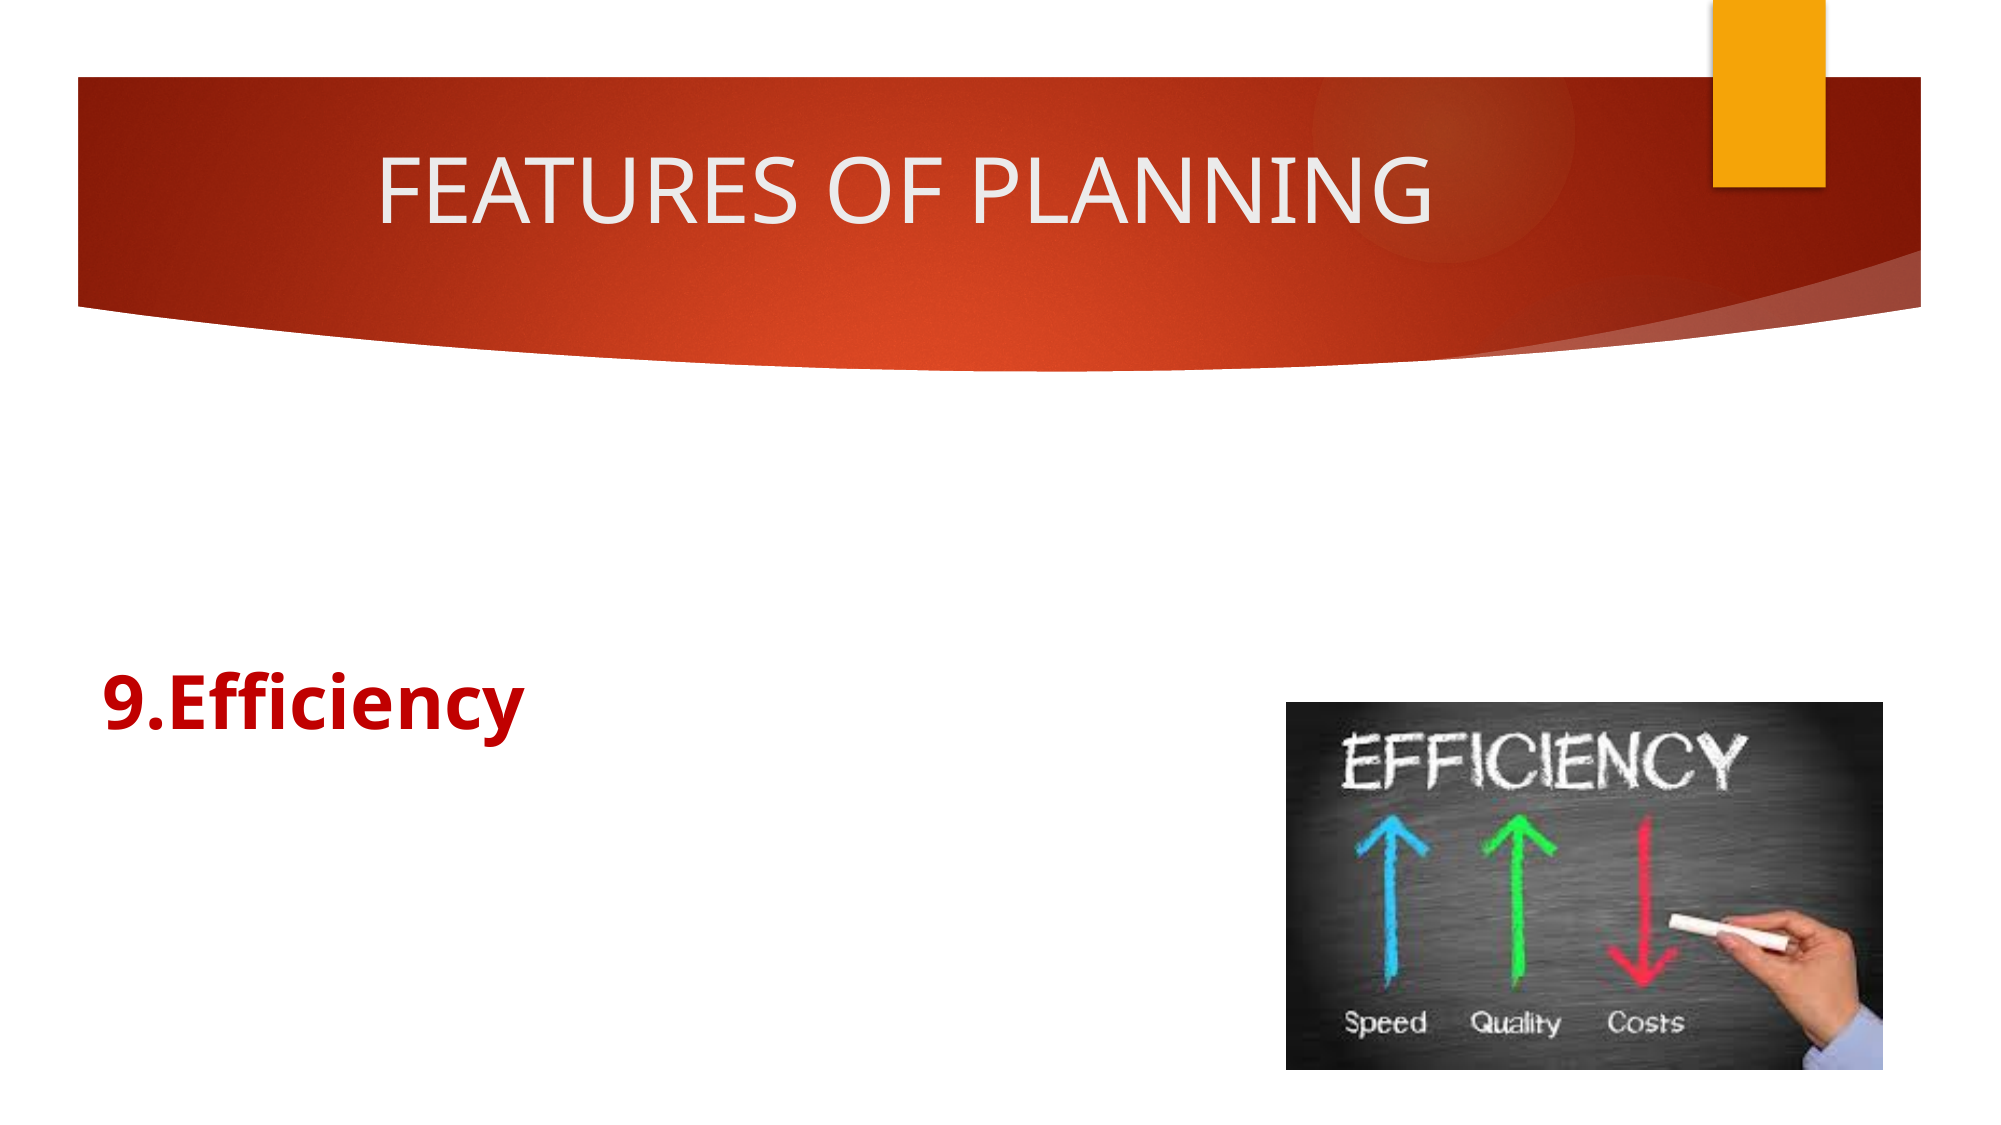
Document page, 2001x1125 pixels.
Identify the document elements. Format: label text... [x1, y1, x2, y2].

picture [1285, 702, 1883, 1070]
text_box 9.Efficiency [87, 641, 804, 753]
title FEATURES OF PLANNING [114, 96, 1744, 277]
